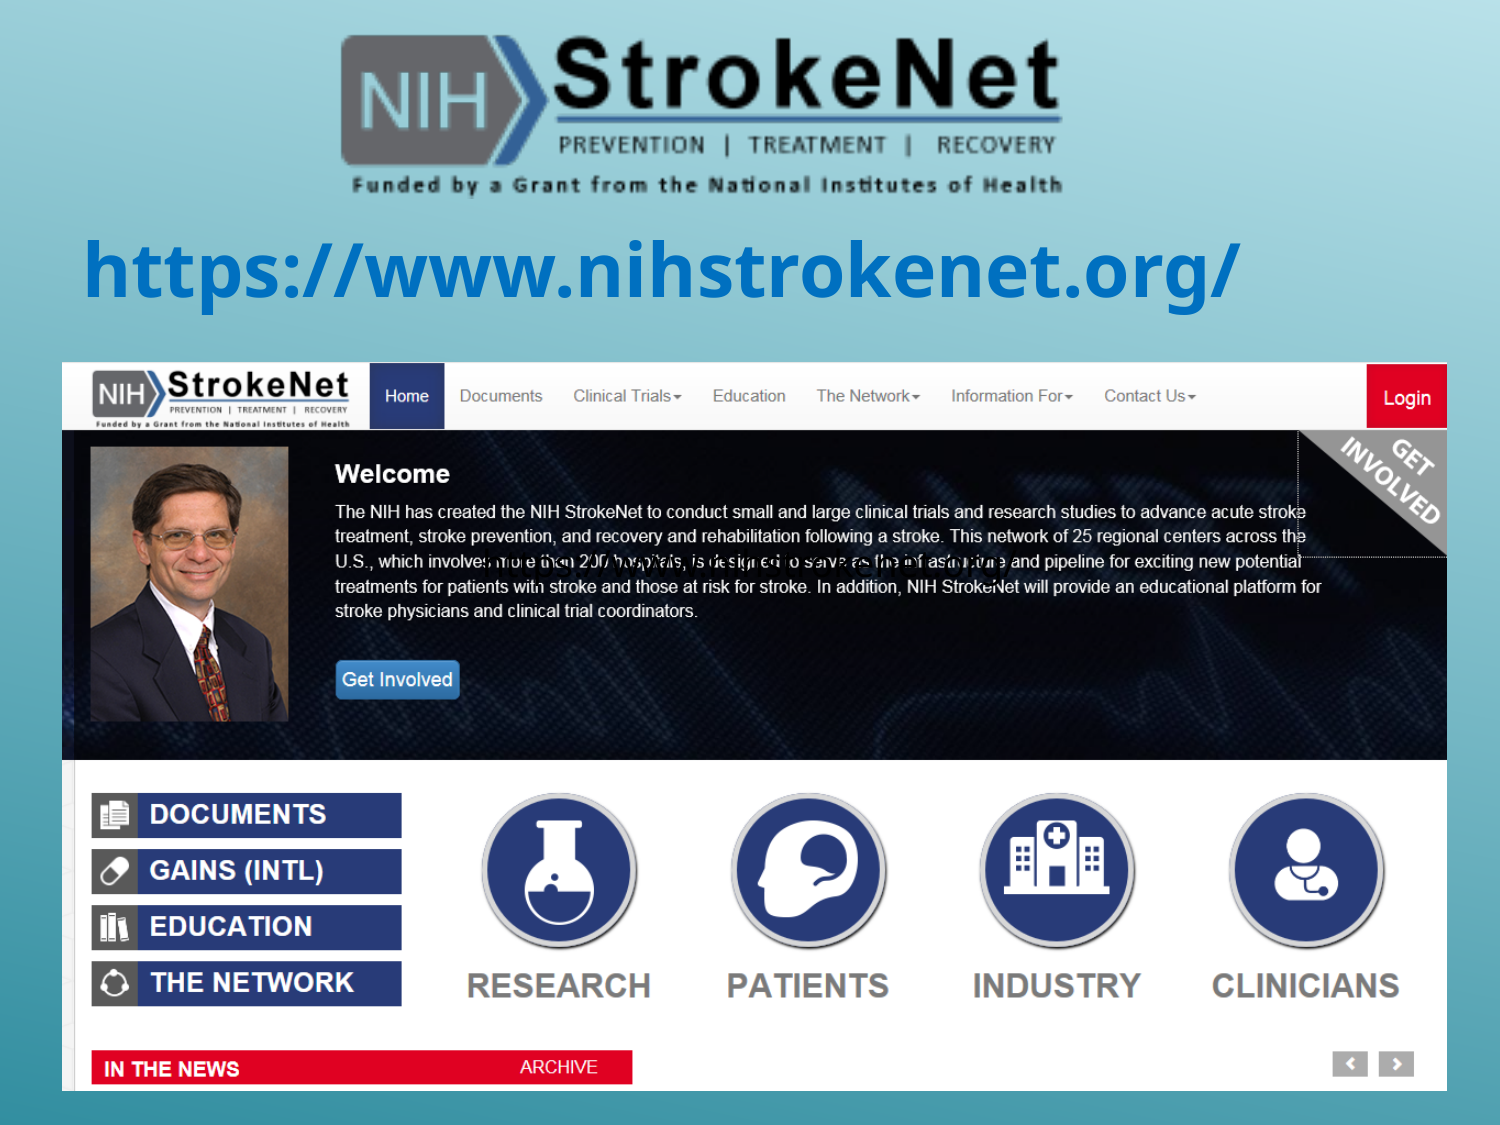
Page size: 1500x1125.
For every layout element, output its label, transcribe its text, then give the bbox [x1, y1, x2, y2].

picture [337, 30, 1074, 200]
picture [62, 362, 1447, 1092]
text_box https://www.nihstrokenet.org/ [62, 215, 1263, 321]
